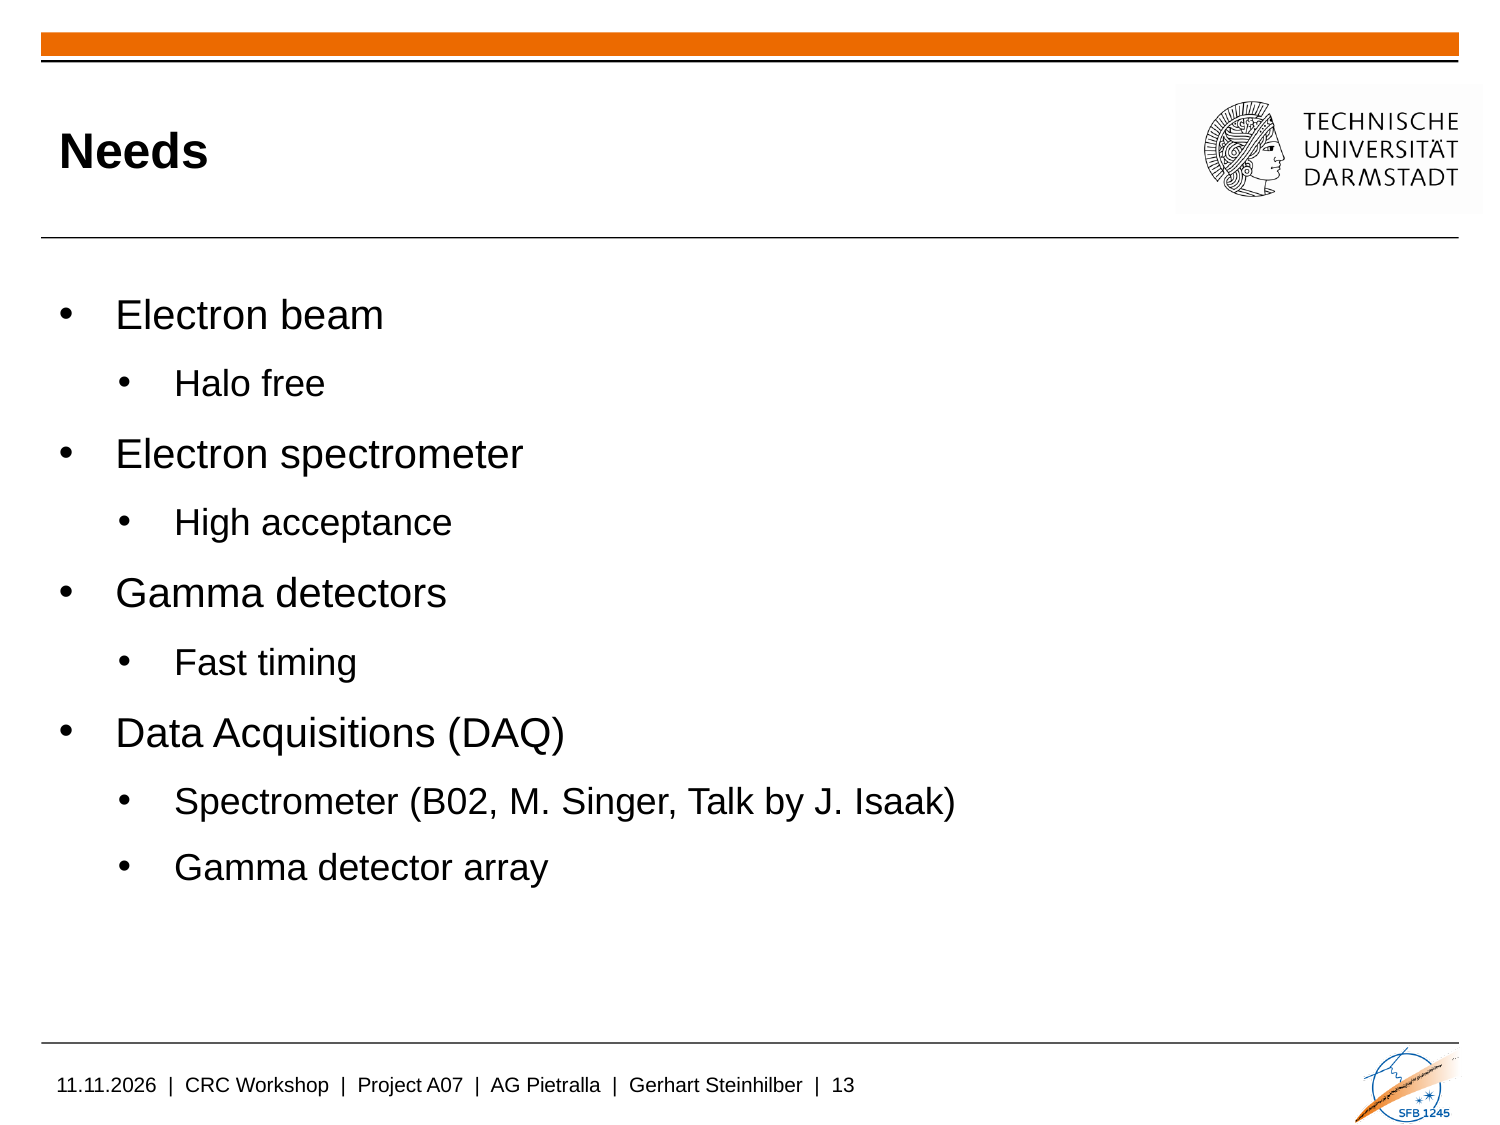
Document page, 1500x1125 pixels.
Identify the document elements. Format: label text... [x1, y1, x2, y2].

list Electron beam Halo free Electron spectrometer High acceptance Gamma detectors Fast timing Data Acquisitions (DAQ) Spectrometer (B02, M. Singer, Talk by J. Isaak) Gamma detector array [58, 265, 1179, 1001]
picture [1354, 1045, 1462, 1124]
title Needs [58, 79, 1149, 218]
picture [1175, 84, 1483, 214]
